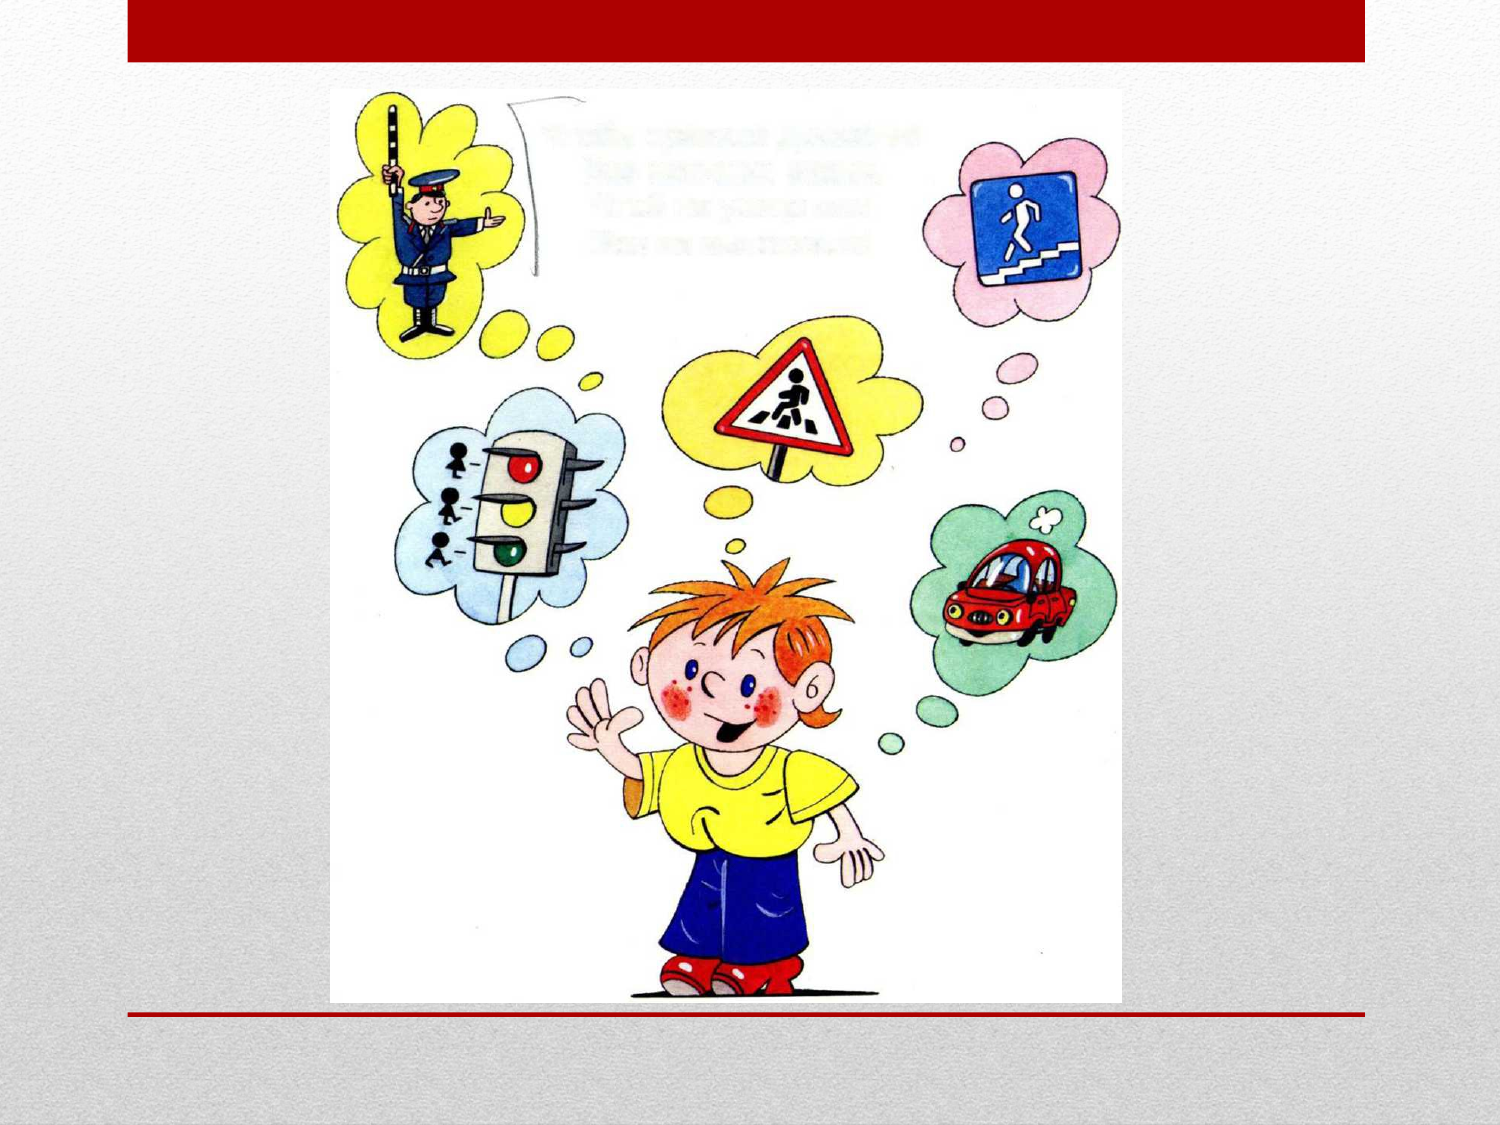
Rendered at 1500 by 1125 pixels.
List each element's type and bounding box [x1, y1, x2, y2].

picture [329, 89, 1123, 1004]
